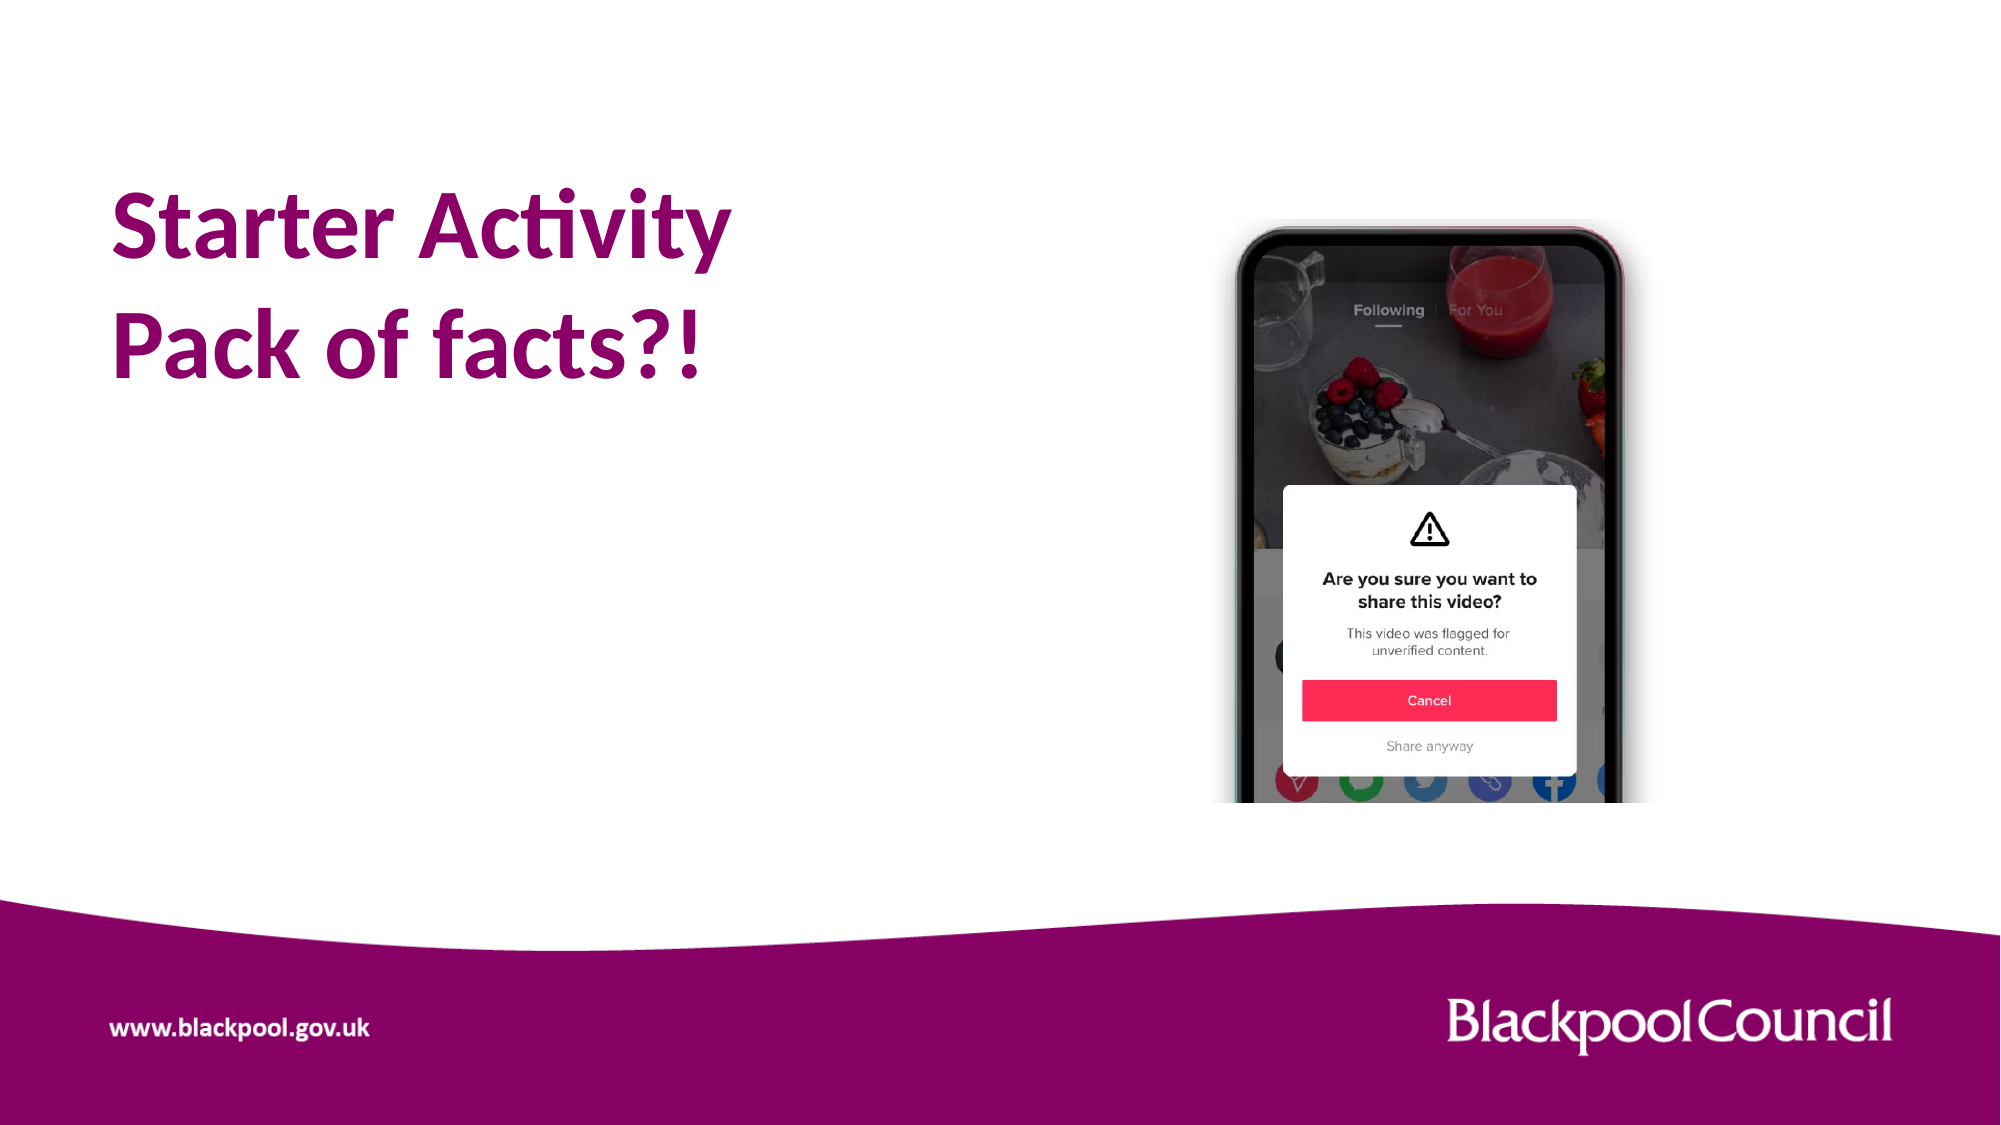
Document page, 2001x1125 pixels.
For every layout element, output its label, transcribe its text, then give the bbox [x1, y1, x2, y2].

picture [0, 0, 2001, 1125]
title Starter Activity Pack of facts?! [96, 151, 1898, 374]
